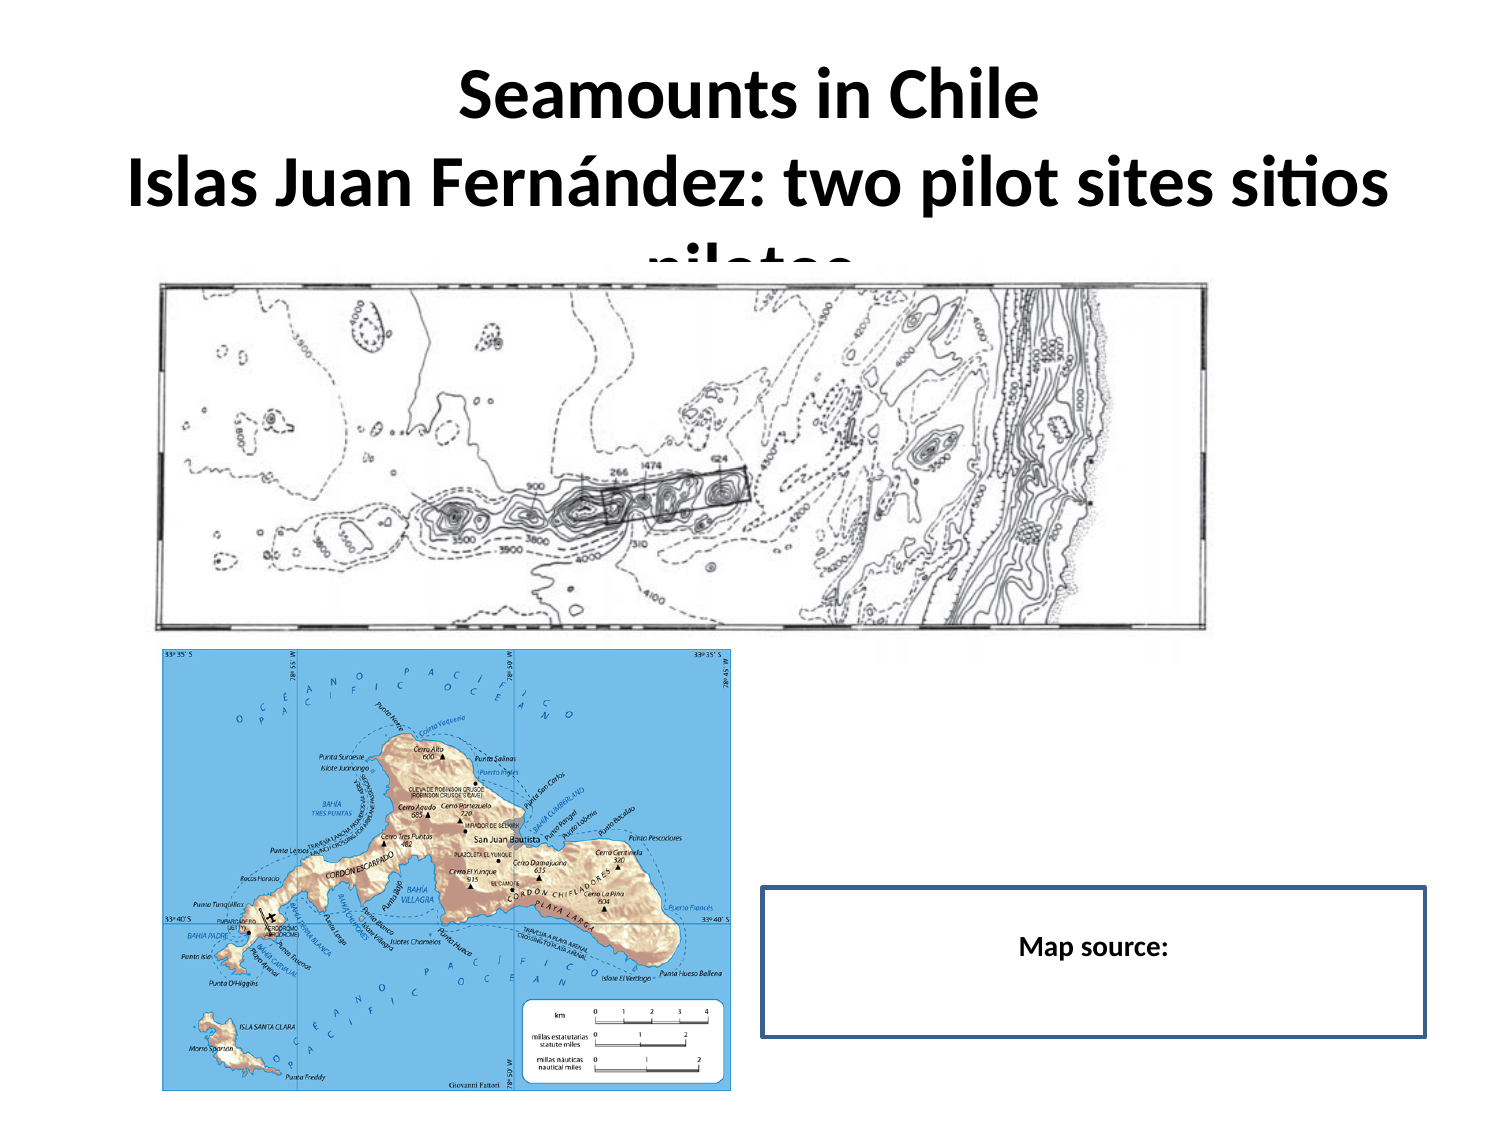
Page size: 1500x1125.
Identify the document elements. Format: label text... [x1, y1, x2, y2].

title Seamounts in Chile Islas Juan Fernández: two pilot sites sitios pilotos [37, 37, 1463, 318]
text_box Map source: http://en.wikipedia.org/wiki/File:Rob-cru.png [760, 885, 1427, 1039]
picture [112, 262, 1226, 1091]
